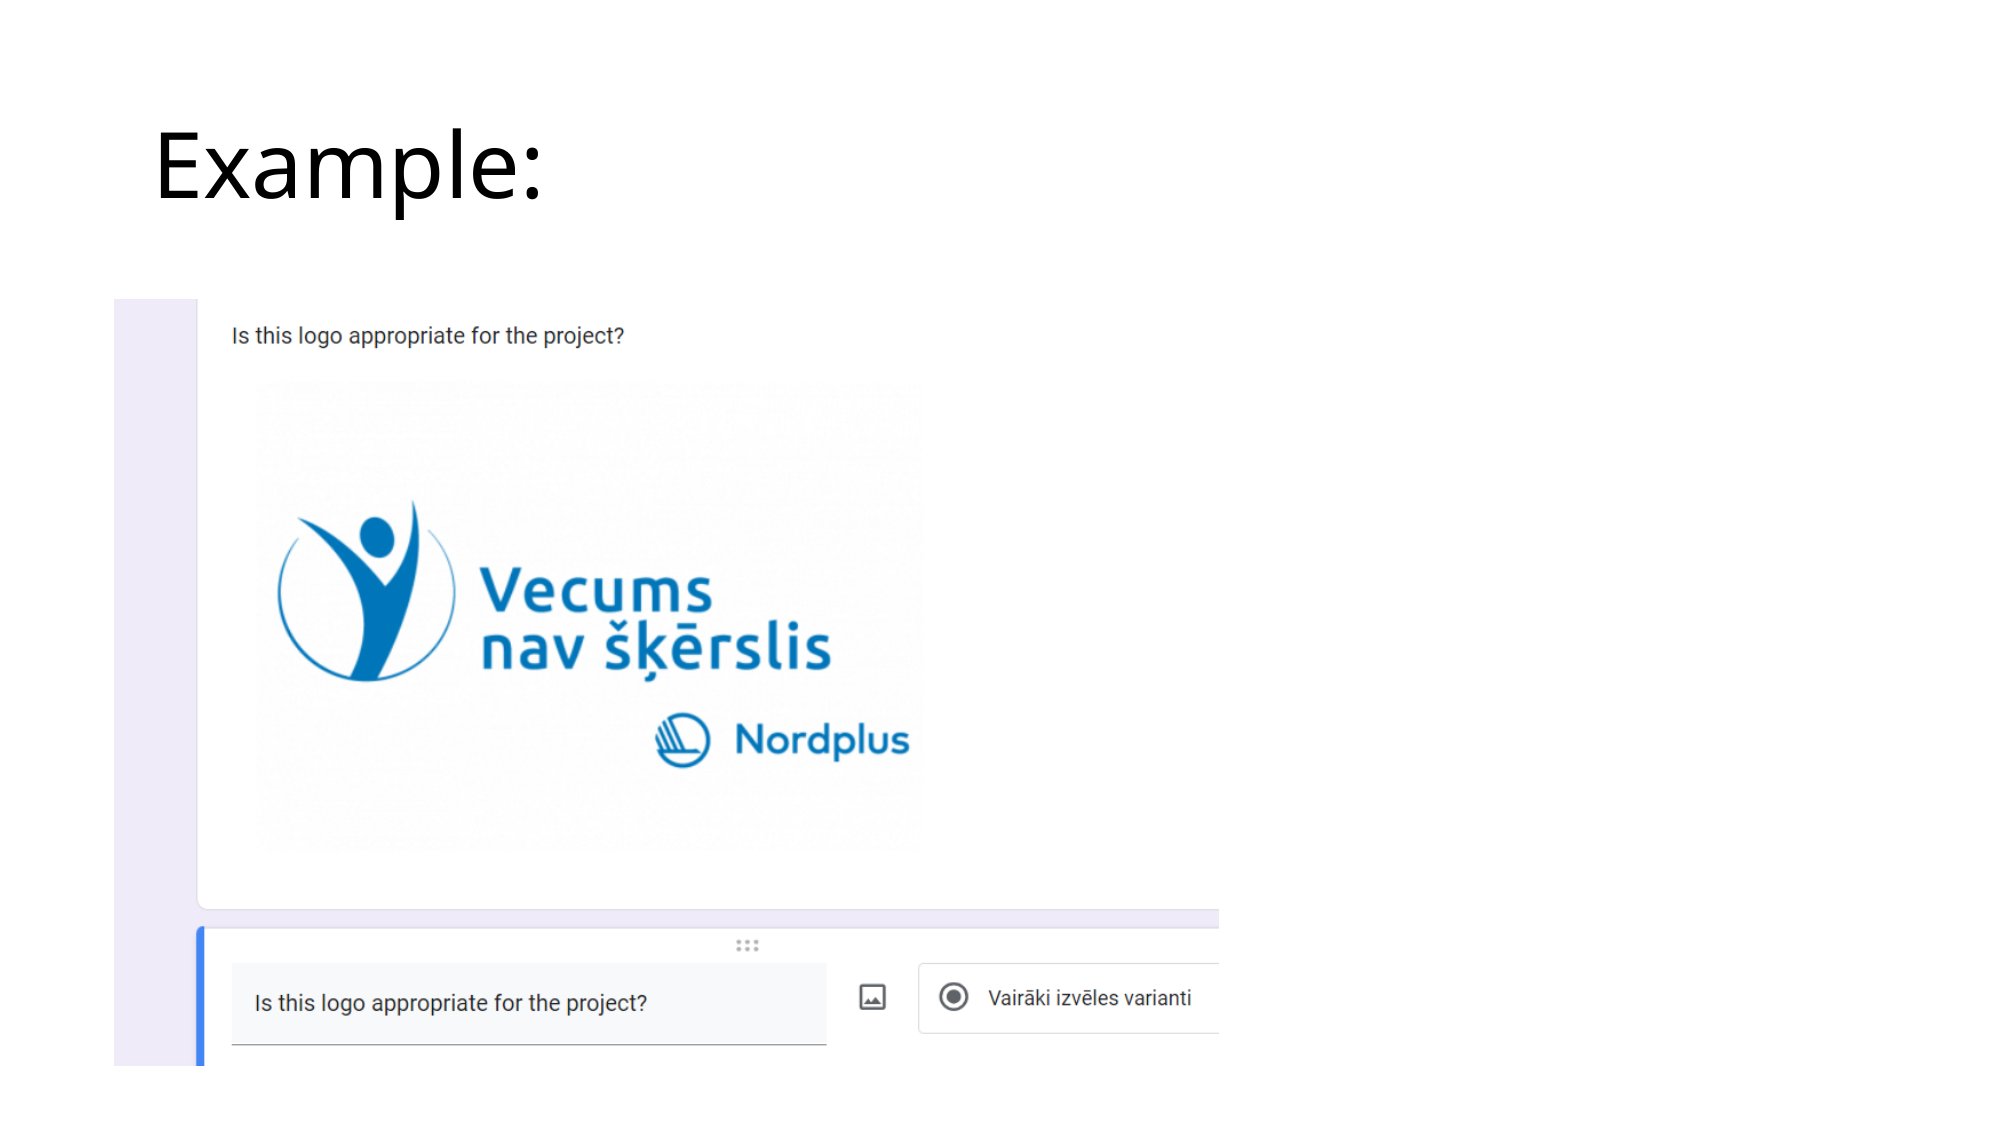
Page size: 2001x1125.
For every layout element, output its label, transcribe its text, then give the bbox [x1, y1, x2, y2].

title Example: [137, 59, 1863, 278]
picture [114, 299, 1219, 1066]
